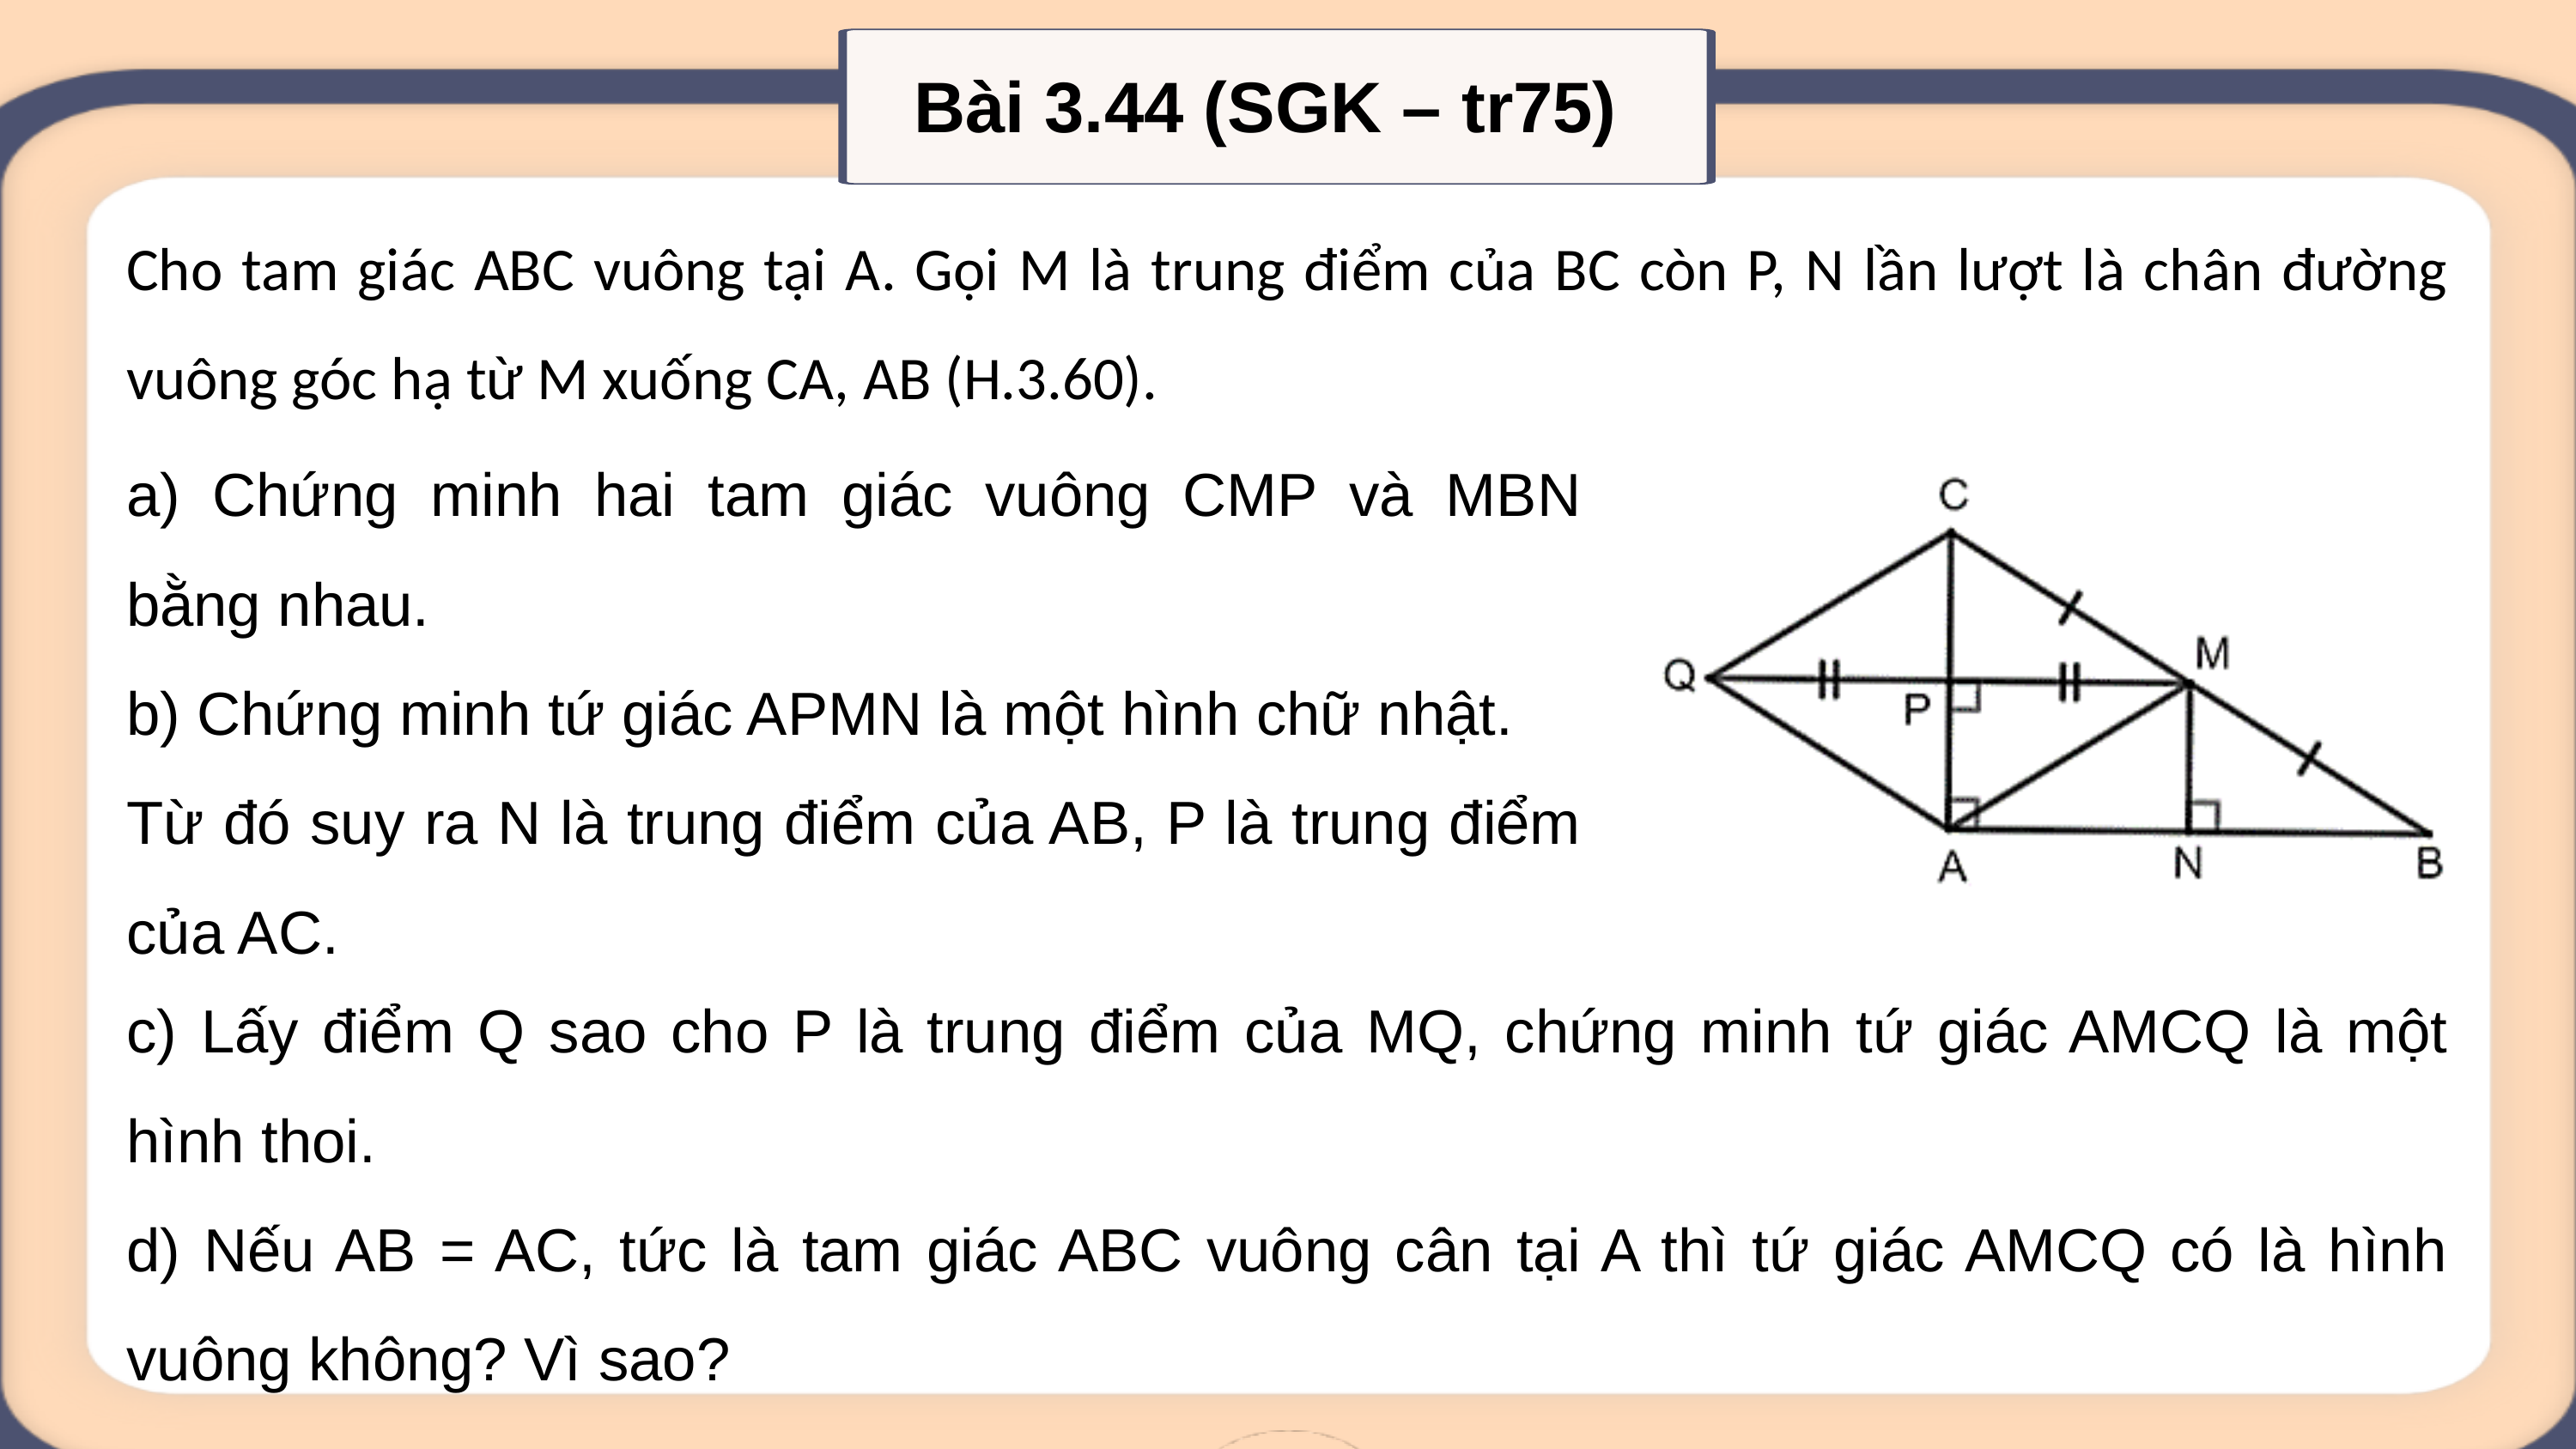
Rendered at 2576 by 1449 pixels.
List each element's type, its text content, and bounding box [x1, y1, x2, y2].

text_box c) Lấy điểm Q sao cho P là trung điểm của MQ, chứng minh tứ giác AMCQ là một hình thoi. d) Nếu AB = AC, tức là tam giác ABC vuông cân tại A thì tứ giác AMCQ có là hình vuông không? Vì sao? [113, 949, 528, 1400]
text_box Cho tam giác ABC vuông tại A. Gọi M là trung điểm của BC còn P, N lần lượt là chân đường vuông góc hạ từ M xuống CA, AB (H.3.60). [113, 186, 528, 413]
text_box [838, 28, 1716, 185]
text_box c) Lấy điểm Q sao cho P là trung điểm của MQ, chứng minh tứ giác AMCQ là một hình thoi. d) Nếu AB = AC, tức là tam giác ABC vuông cân tại A thì tứ giác AMCQ có là hình vuông không? Vì sao? [2050, 949, 2463, 1400]
text_box a) Chứng minh hai tam giác vuông CMP và MBN bằng nhau. b) Chứng minh tứ giác APMN là một hình chữ nhật. Từ đó suy ra N là trung điểm của AB, P là trung điểm của AC. [113, 413, 528, 949]
picture [0, 0, 2576, 1449]
text_box Cho tam giác ABC vuông tại A. Gọi M là trung điểm của BC còn P, N lần lượt là chân đường vuông góc hạ từ M xuống CA, AB (H.3.60). [2050, 186, 2465, 418]
